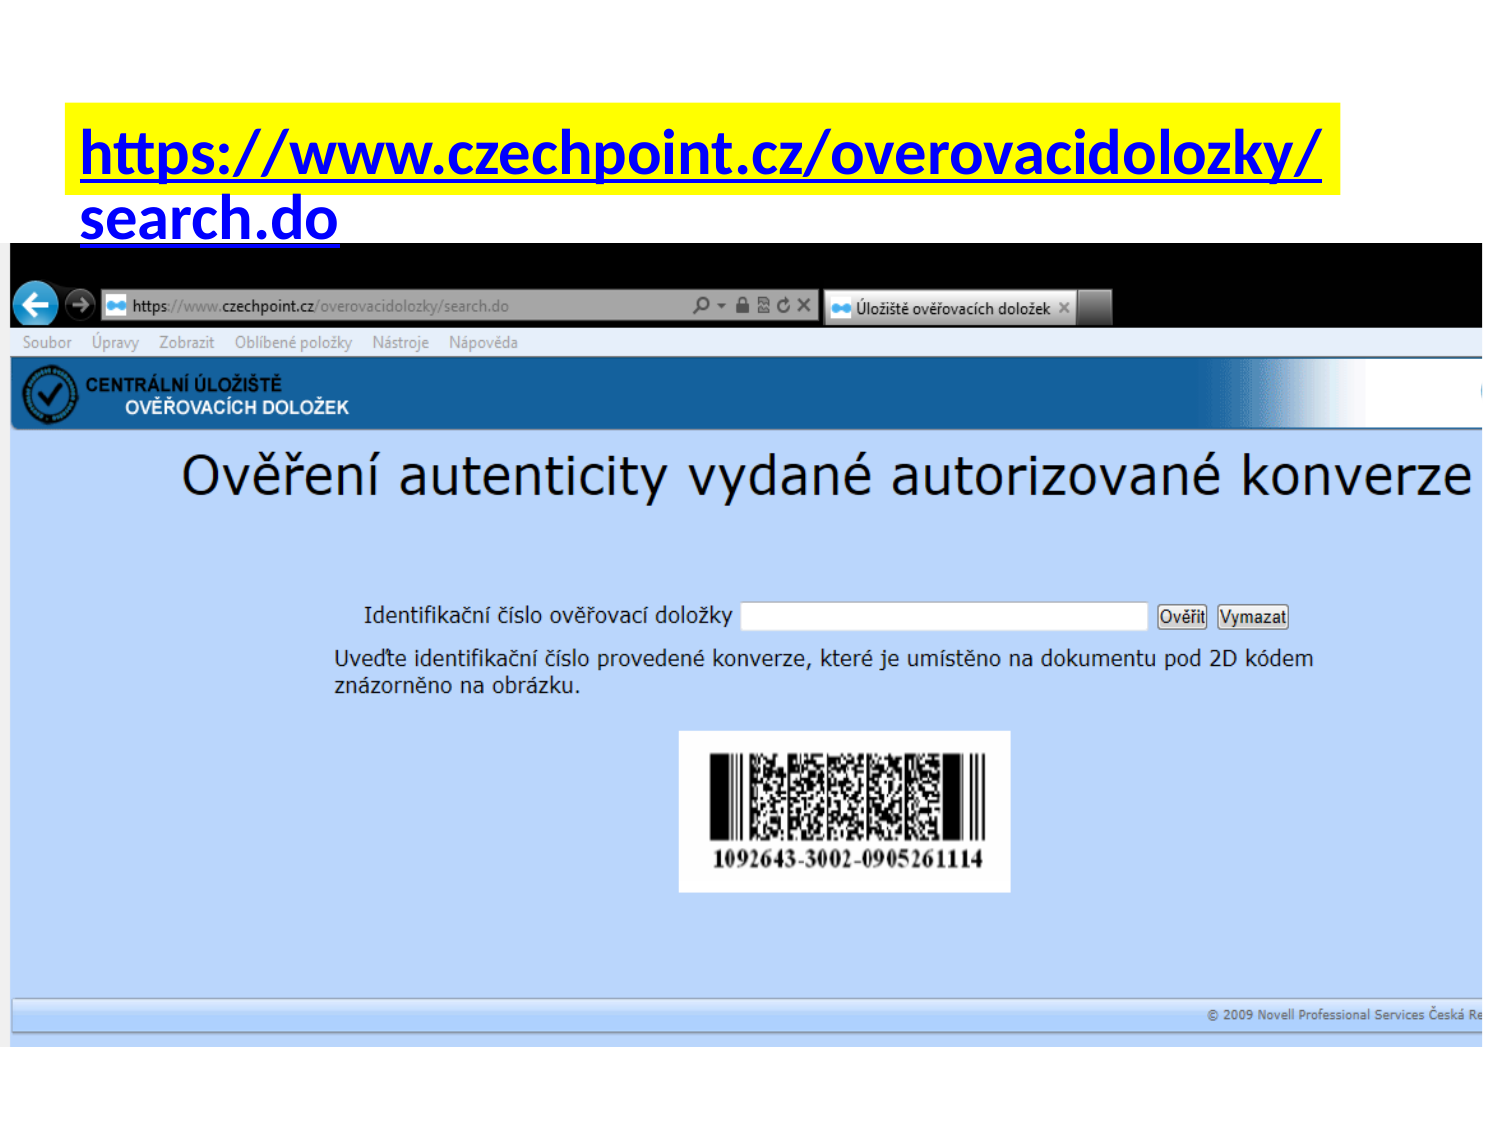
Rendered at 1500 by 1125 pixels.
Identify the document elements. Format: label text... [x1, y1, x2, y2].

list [0, 243, 1483, 1047]
text_box https://www.czechpoint.cz/overovacidolozky/search.do [64, 102, 1341, 195]
